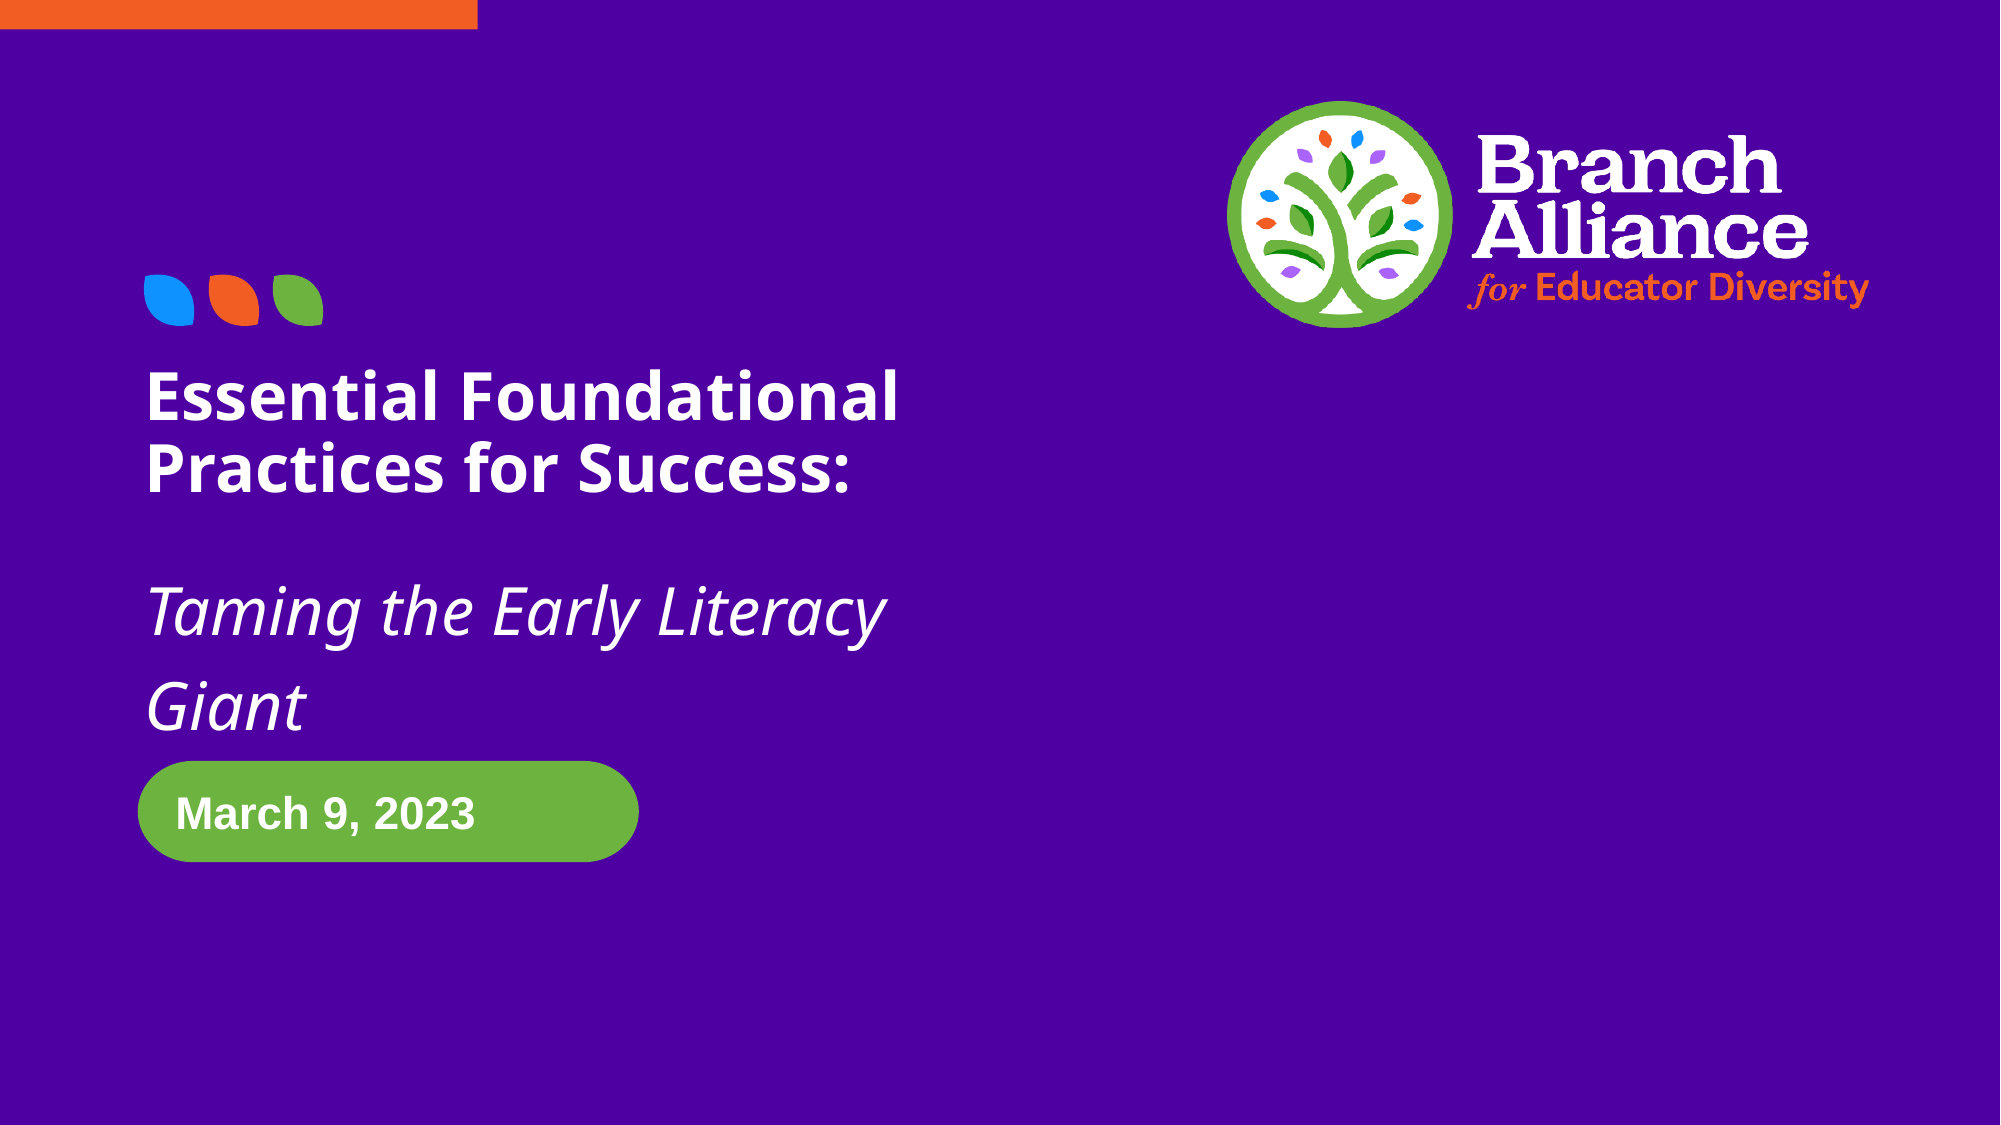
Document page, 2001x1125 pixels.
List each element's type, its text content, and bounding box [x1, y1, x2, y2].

subtitle Taming the Early Literacy Giant [129, 544, 1021, 616]
text_box [0, 0, 479, 30]
text_box [137, 817, 144, 836]
text_box [137, 735, 594, 806]
text_box March 9, 2023 [160, 776, 617, 846]
picture [1227, 101, 1869, 328]
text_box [137, 268, 330, 333]
title Essential Foundational Practices for Success: [129, 355, 1164, 571]
text_box [137, 760, 639, 863]
